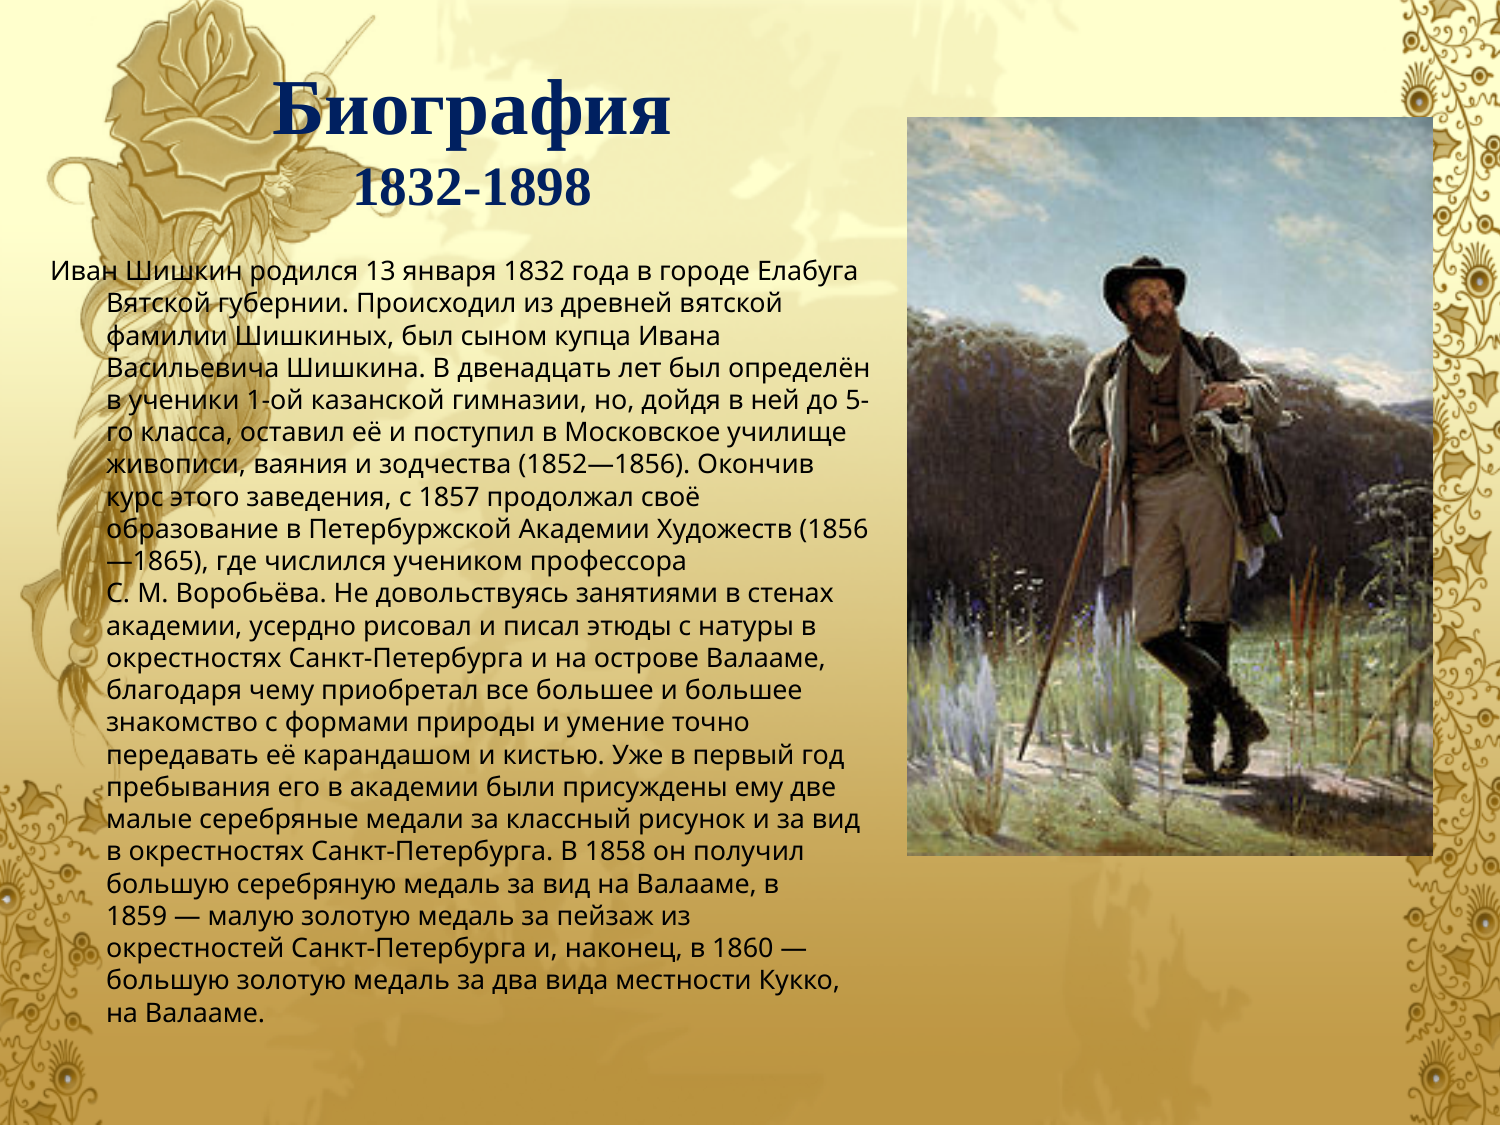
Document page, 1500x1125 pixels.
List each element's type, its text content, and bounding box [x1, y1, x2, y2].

title Биография 1832-1898 [58, 46, 886, 225]
list Иван Шишкин родился 13 января 1832 года в городе Елабуга Вятской губернии. Происходил из древней вятской фамилии Шишкиных, был сыном купца Ивана Васильевича Шишкина. В двенадцать лет был определён в ученики 1-ой казанской гимназии, но, дойдя в ней до 5-го класса, оставил её и поступил в Московское училище живописи, ваяния и зодчества (1852—1856). Окончив курс этого заведения, с 1857 продолжал своё образование в Петербуржской Академии Художеств (1856—1865), где числился учеником профессора С. М. Воробьёва. Не довольствуясь занятиями в стенах академии, усердно рисовал и писал этюды с натуры в окрестностях Санкт-Петербурга и на острове Валааме, благодаря чему приобретал все большее и большее знакомство с формами природы и умение точно передавать её карандашом и кистью. Уже в первый год пребывания его в академии были присуждены ему две малые серебряные медали за классный рисунок и за вид в окрестностях Санкт-Петербурга. В 1858 он получил большую серебряную медаль за вид на Валааме, в 1859 — малую золотую медаль за пейзаж из окрестностей Санкт-Петербурга и, наконец, в 1860 — большую золотую медаль за два вида местности Кукко, на Валааме. [34, 245, 891, 1036]
picture [0, 0, 1500, 1125]
